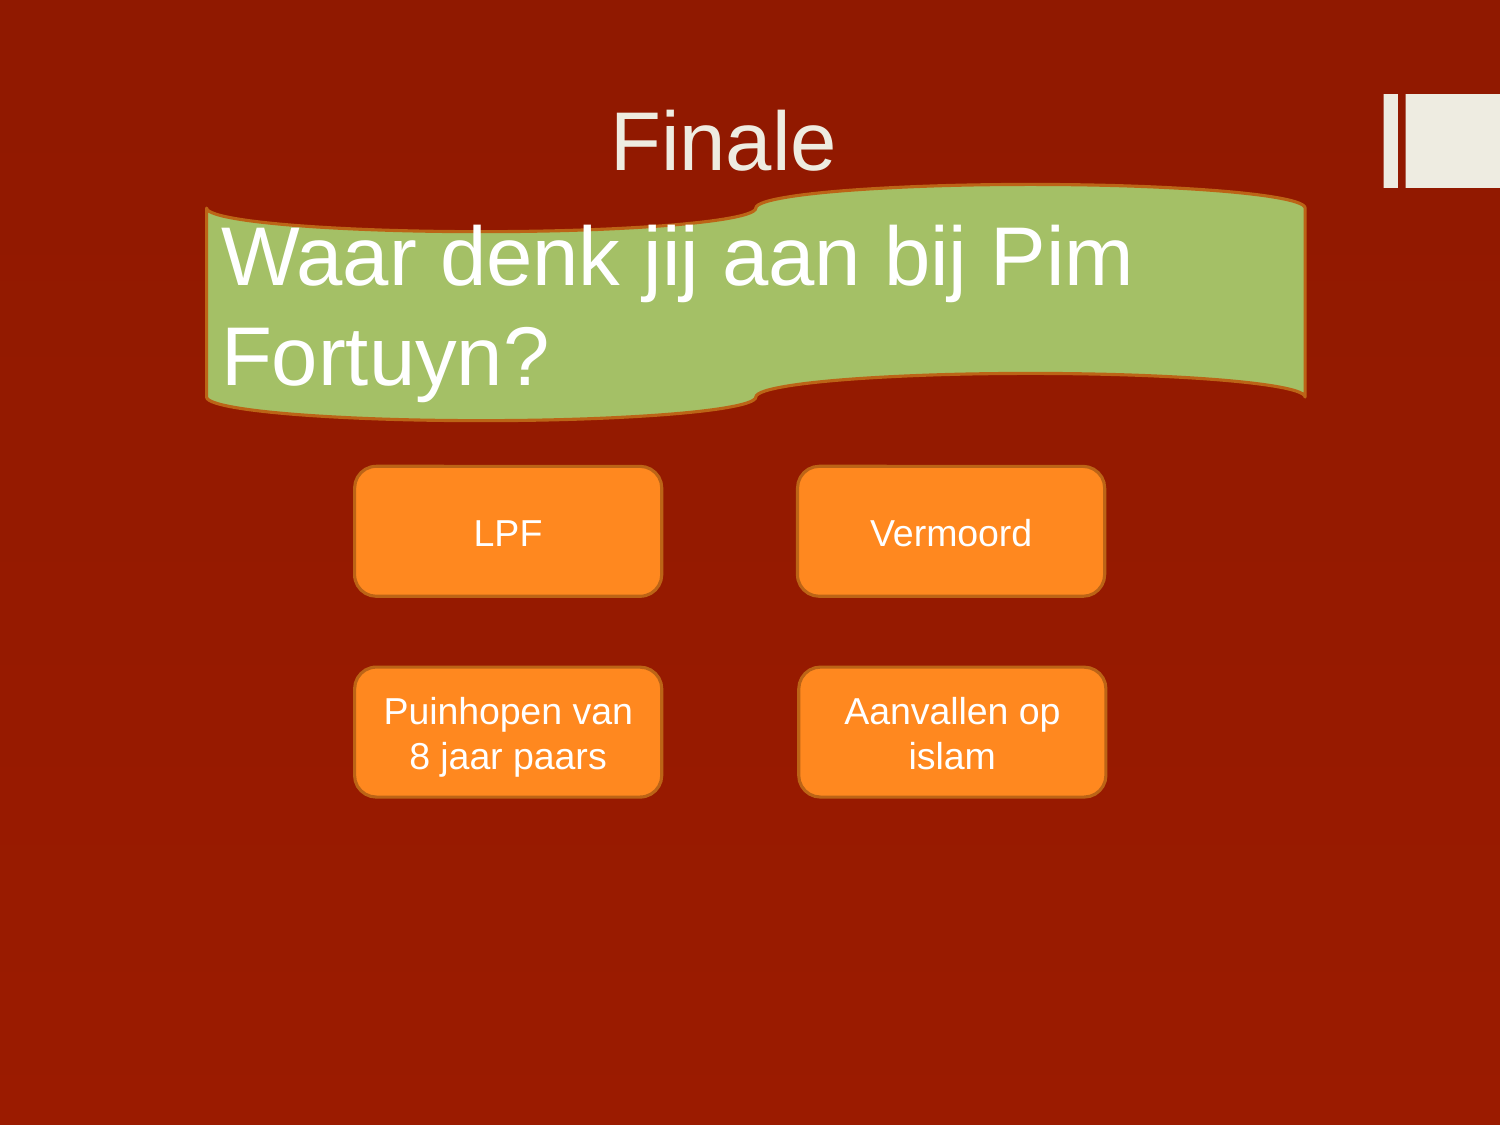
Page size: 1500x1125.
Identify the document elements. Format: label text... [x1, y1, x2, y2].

text_box Waar denk jij aan bij Pim Fortuyn? [205, 182, 1307, 423]
title Finale [123, 19, 1324, 195]
text_box Vermoord [795, 464, 1107, 598]
text_box Puinhopen van 8 jaar paars [353, 665, 664, 799]
text_box Aanvallen op islam [797, 665, 1108, 799]
text_box LPF [353, 464, 664, 598]
